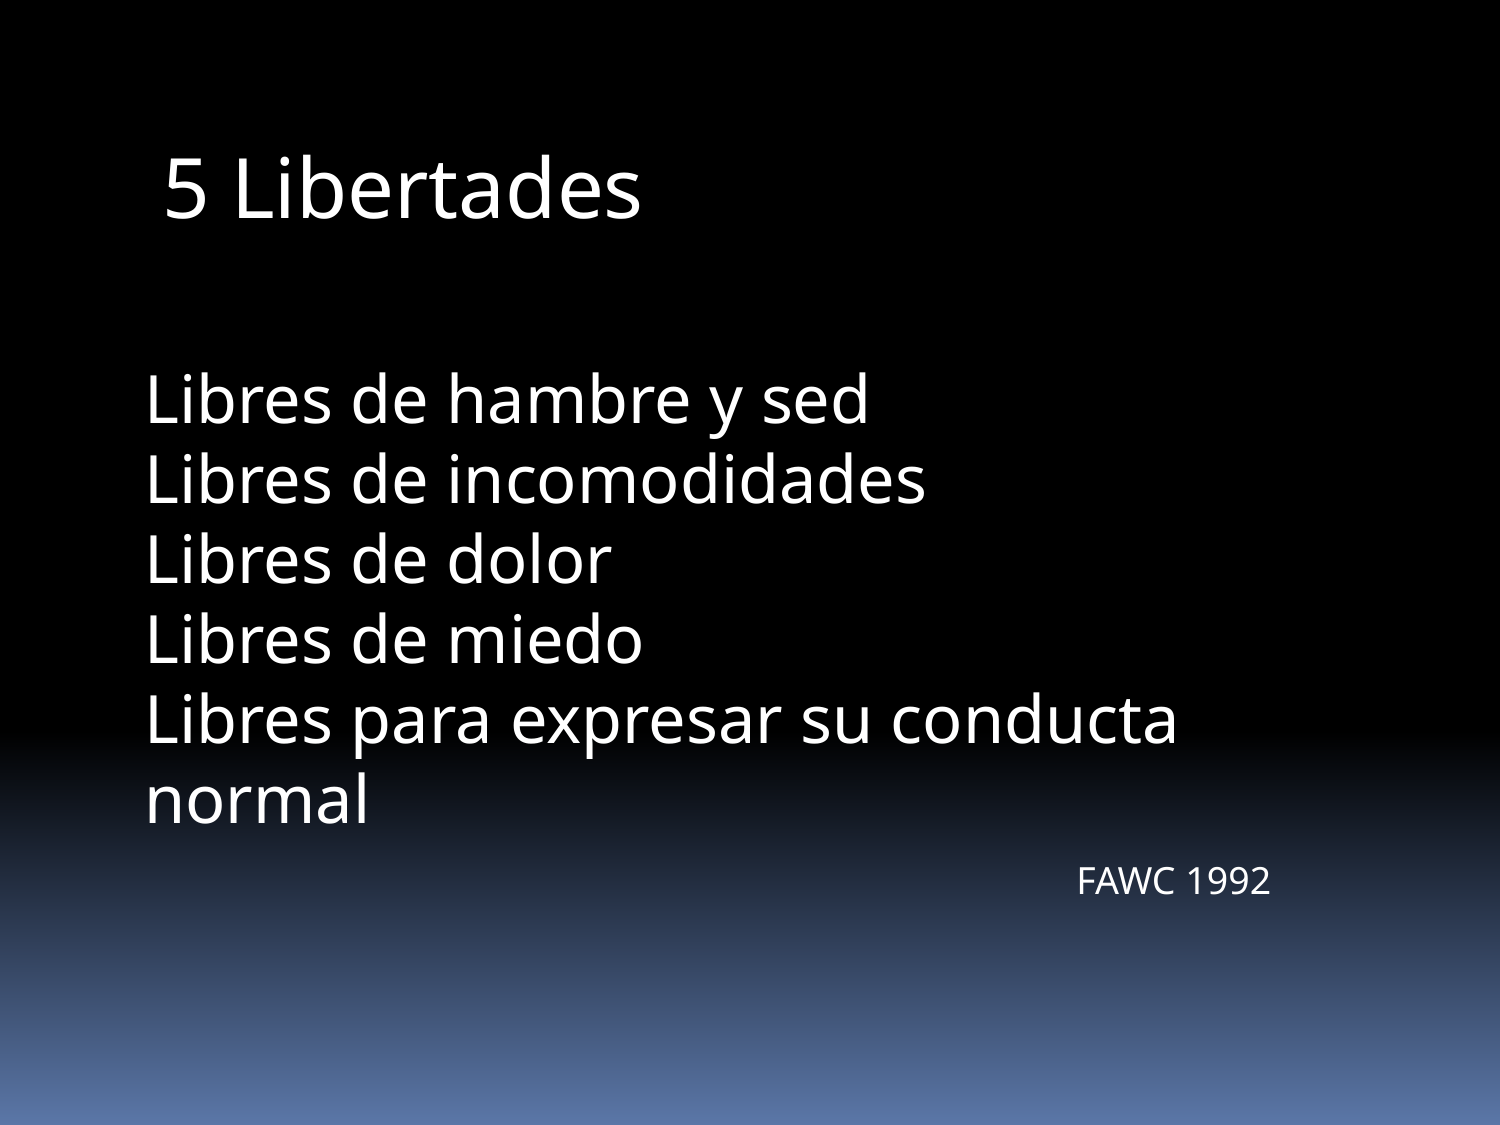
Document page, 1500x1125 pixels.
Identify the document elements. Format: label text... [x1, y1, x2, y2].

text_box FAWC 1992 [1061, 849, 1287, 910]
text_box 5 Libertades [147, 127, 659, 243]
text_box Libres de hambre y sed Libres de incomodidades Libres de dolor Libres de miedo Libres para expresar su conducta normal [129, 349, 1379, 890]
